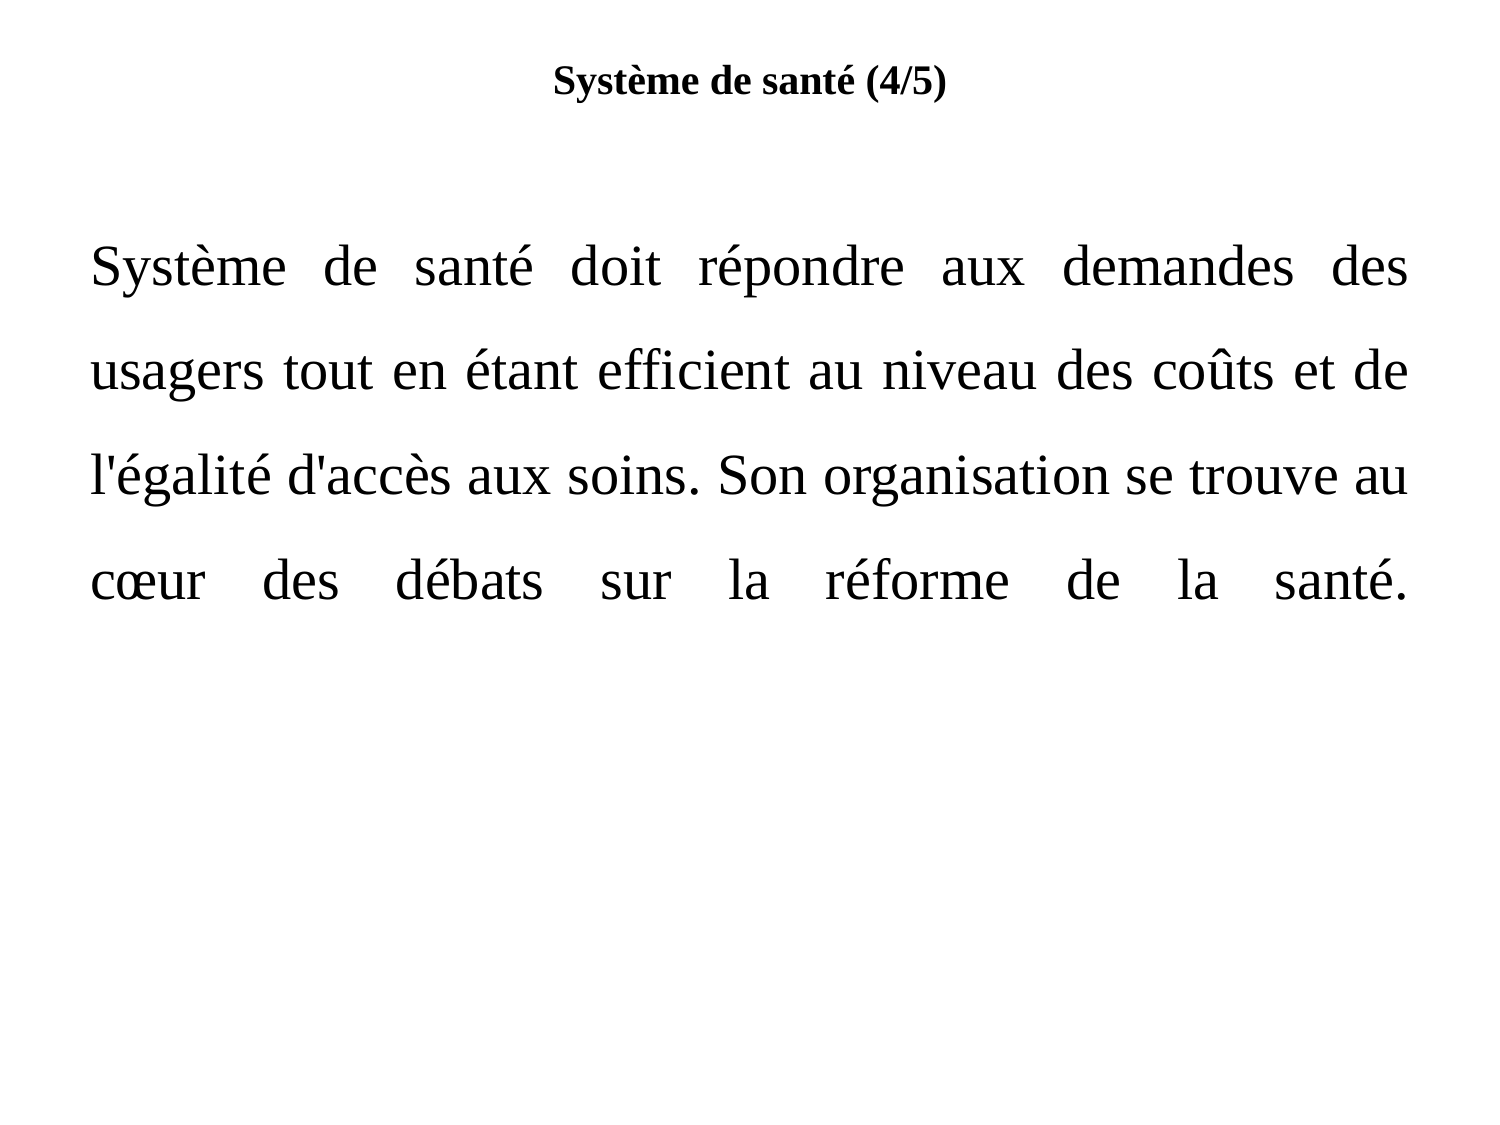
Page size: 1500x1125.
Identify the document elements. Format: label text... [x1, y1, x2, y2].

title Système de santé (4/5) [75, 45, 1425, 161]
list Système de santé doit répondre aux demandes des usagers tout en étant efficient au niveau des coûts et de l'égalité d'accès aux soins. Son organisation se trouve au cœur des débats sur la réforme de la santé. [75, 184, 1425, 1005]
